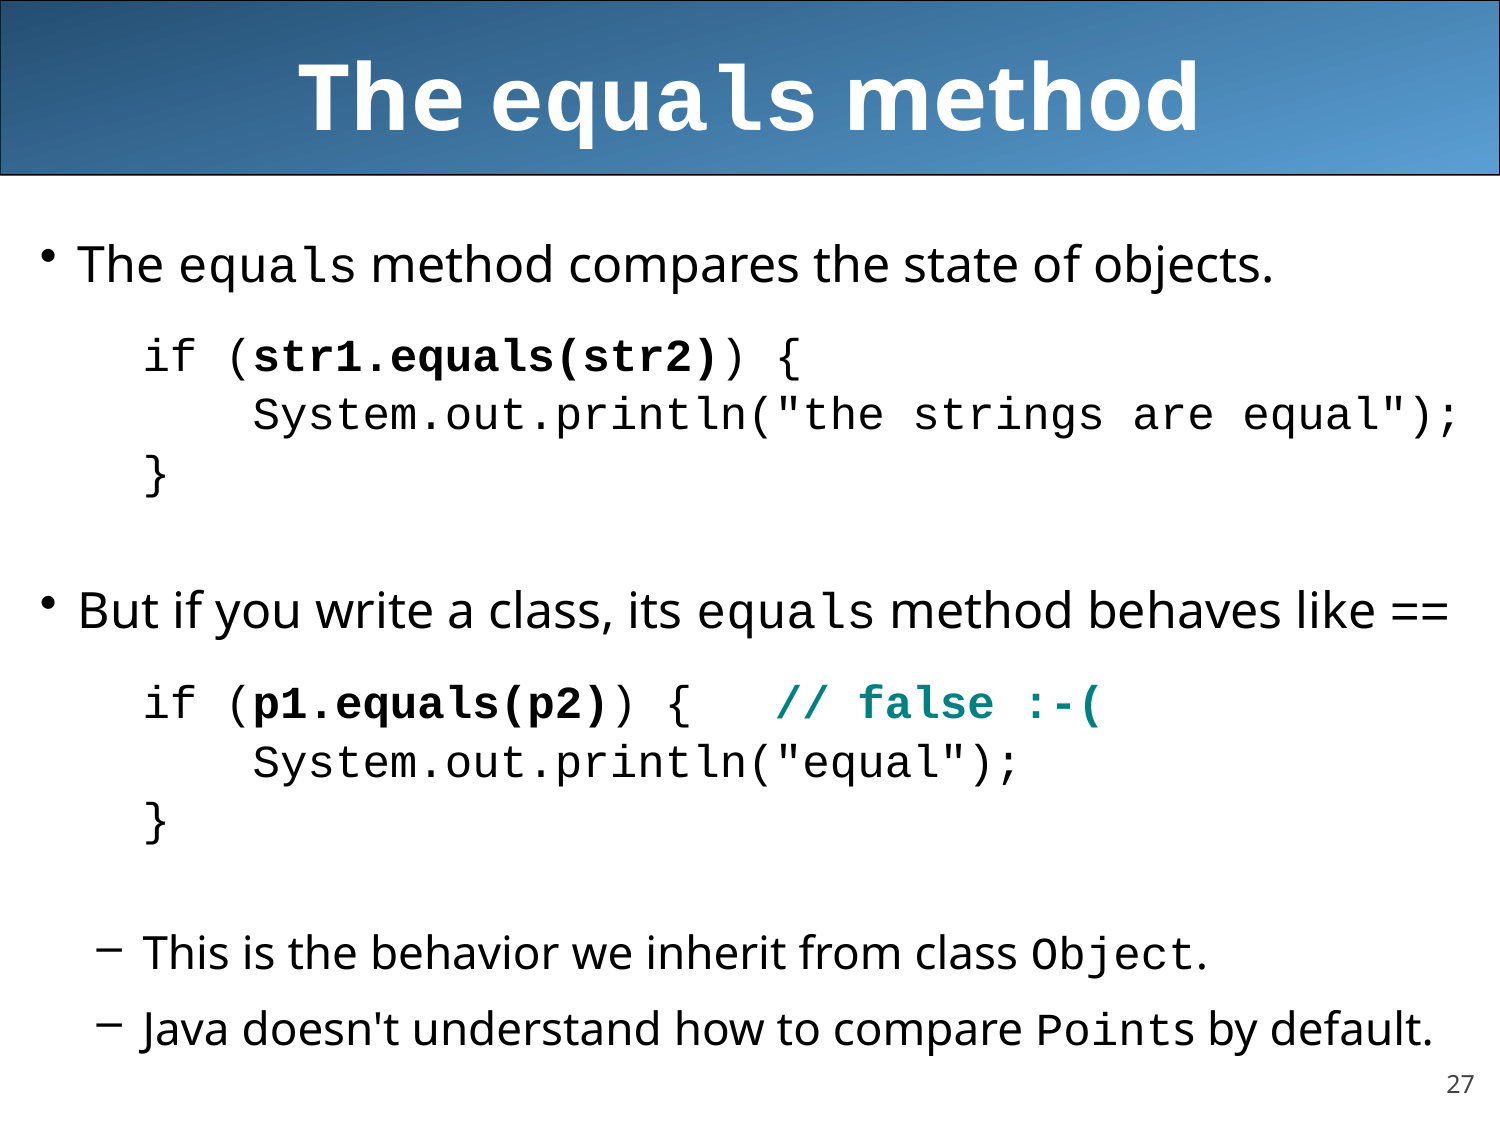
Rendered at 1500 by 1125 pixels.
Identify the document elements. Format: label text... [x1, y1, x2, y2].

list The equals method compares the state of objects. if (str1.equals(str2)) { System.out.println("the strings are equal"); } But if you write a class, its equals method behaves like == if (p1.equals(p2)) { // false :-( System.out.println("equal"); } This is the behavior we inherit from class Object. Java doesn't understand how to compare Points by default. [24, 212, 1500, 1063]
title The equals method [75, 0, 1425, 188]
